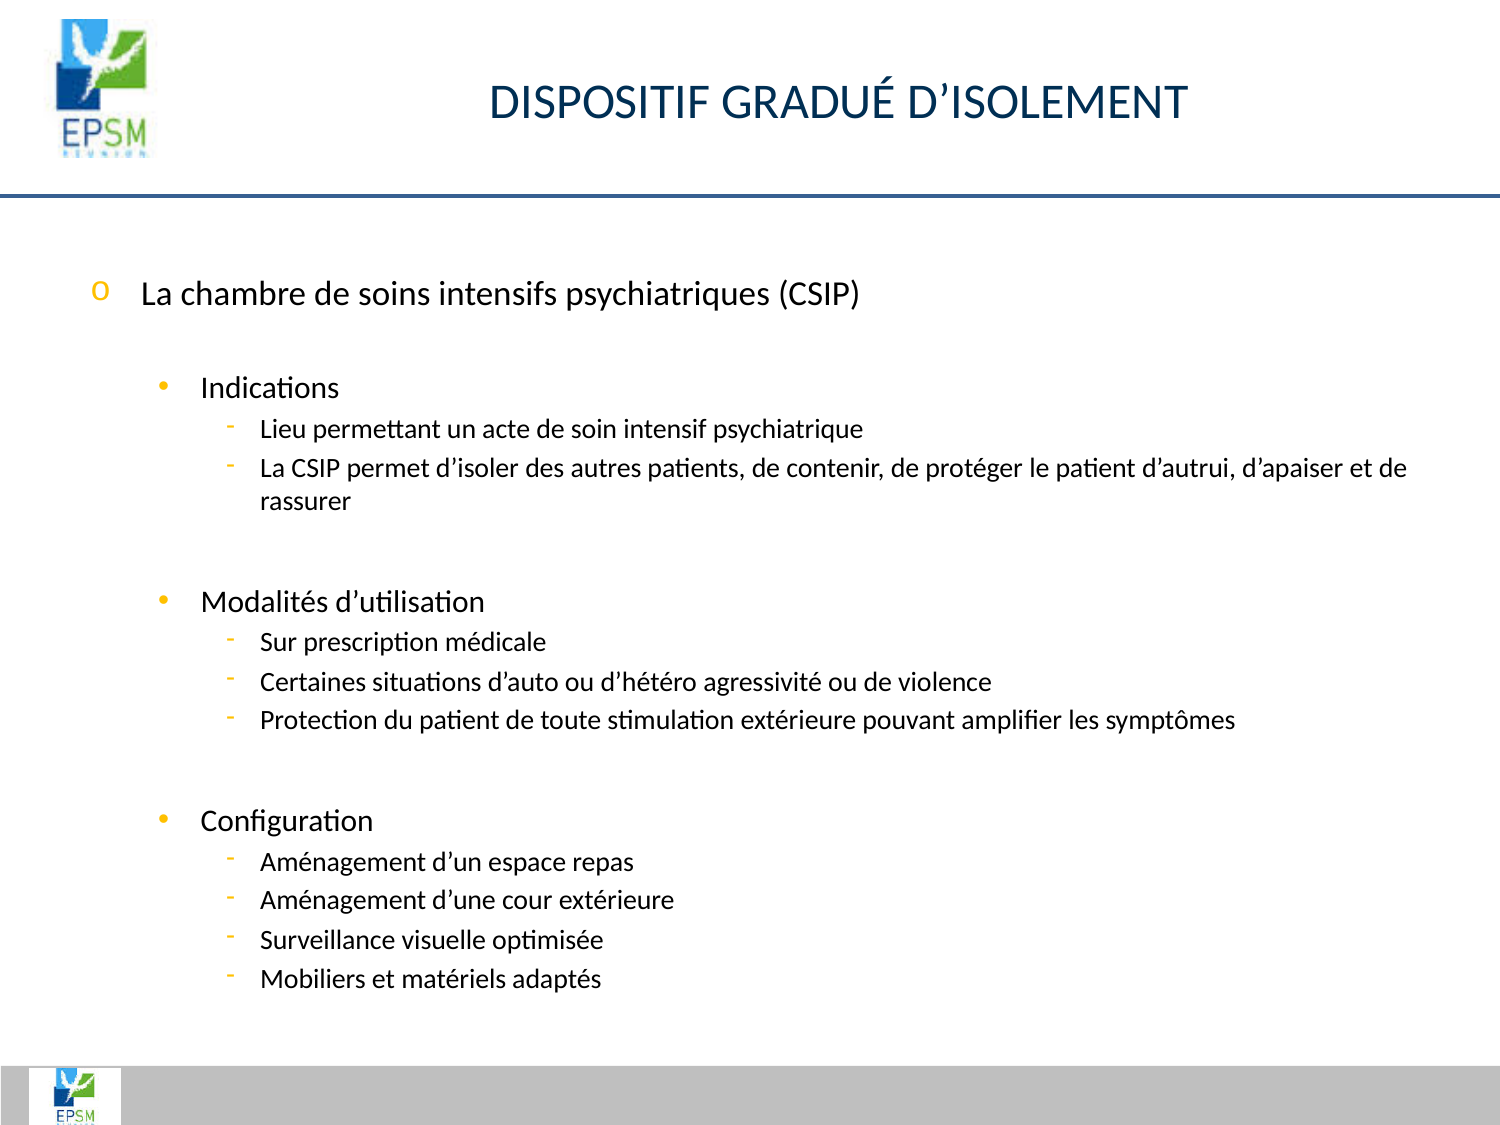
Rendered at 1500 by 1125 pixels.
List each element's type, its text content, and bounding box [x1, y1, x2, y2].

list La chambre de soins intensifs psychiatriques (CSIP) Indications Lieu permettant un acte de soin intensif psychiatrique La CSIP permet d’isoler des autres patients, de contenir, de protéger le patient d’autrui, d’apaiser et de rassurer Modalités d’utilisation Sur prescription médicale Certaines situations d’auto ou d’hétéro agressivité ou de violence Protection du patient de toute stimulation extérieure pouvant amplifier les symptômes Configuration Aménagement d’un espace repas Aménagement d’une cour extérieure Surveillance visuelle optimisée Mobiliers et matériels adaptés [75, 262, 1425, 1005]
picture [2, 19, 207, 158]
title Dispositif gradué d’isolement [253, 17, 1425, 181]
picture [29, 1068, 121, 1125]
